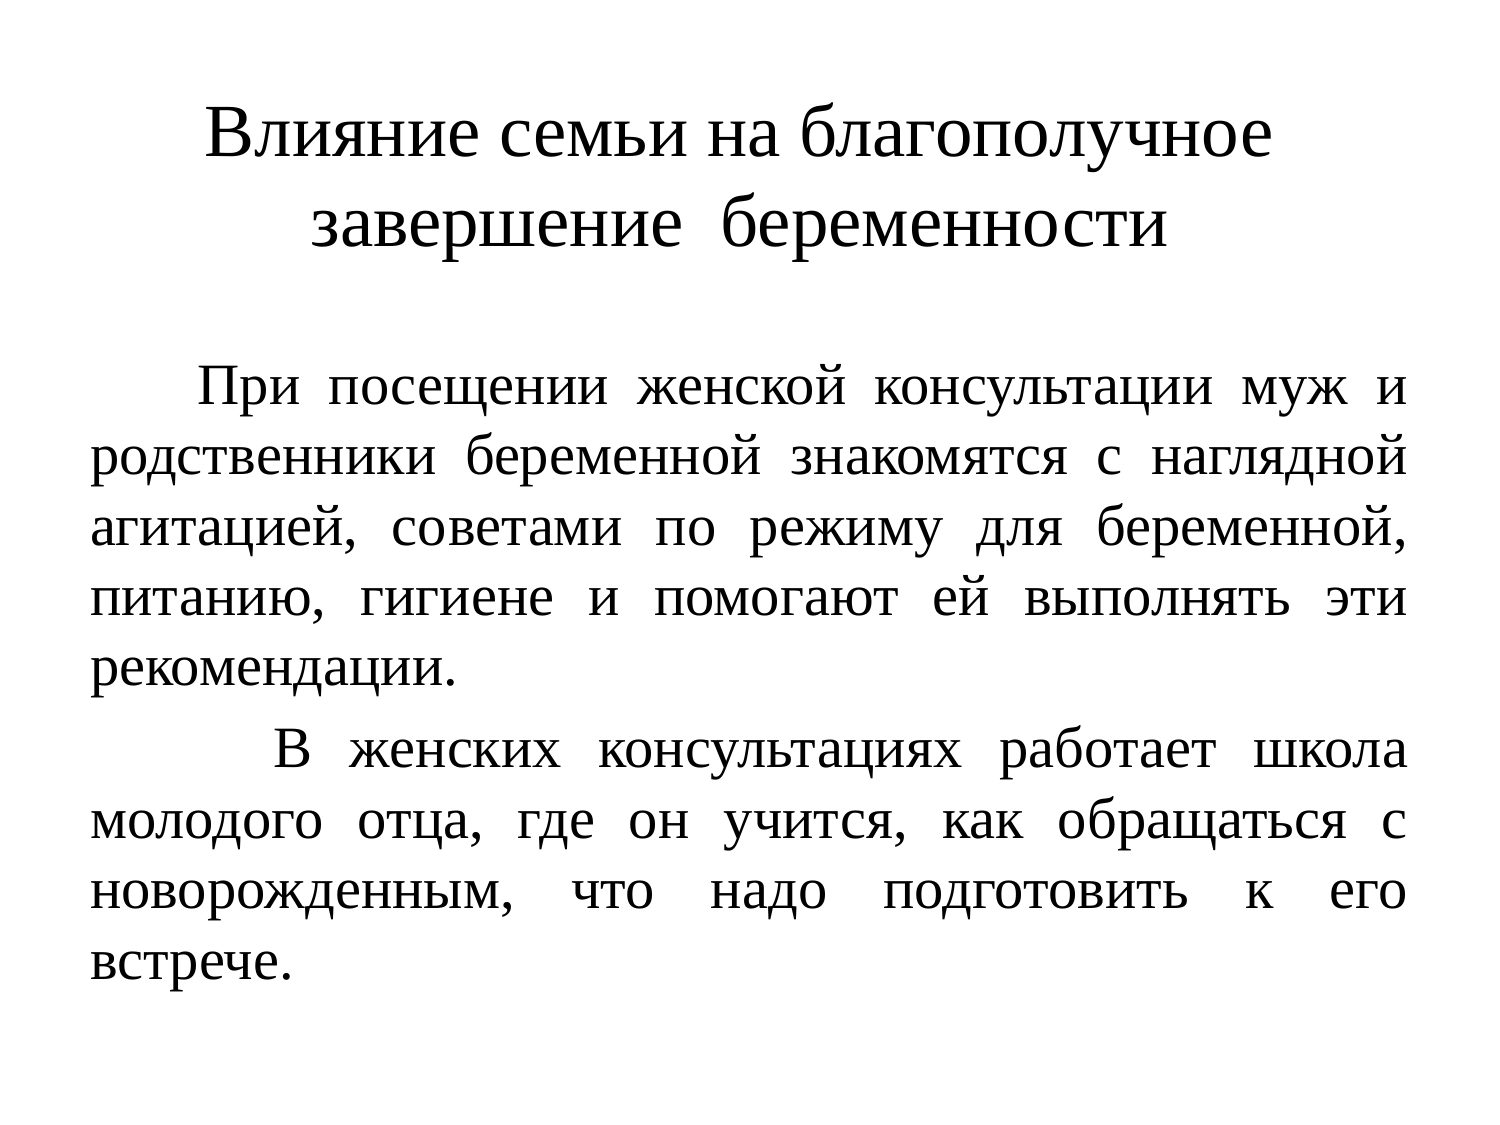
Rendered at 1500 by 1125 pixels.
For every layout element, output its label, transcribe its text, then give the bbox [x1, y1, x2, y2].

title Влияние семьи на благополучное завершение беременности [64, 78, 1415, 266]
list При посещении женской консультации муж и родствен­ники беременной знакомятся с наглядной агитацией, со­ветами по режиму для беременной, питанию, гигиене и помогают ей выполнять эти рекомендации. В женских консультациях работает школа молодого отца, где он учится, как обращаться с новорожденным, что надо подготовить к его встрече. [75, 338, 1425, 1005]
